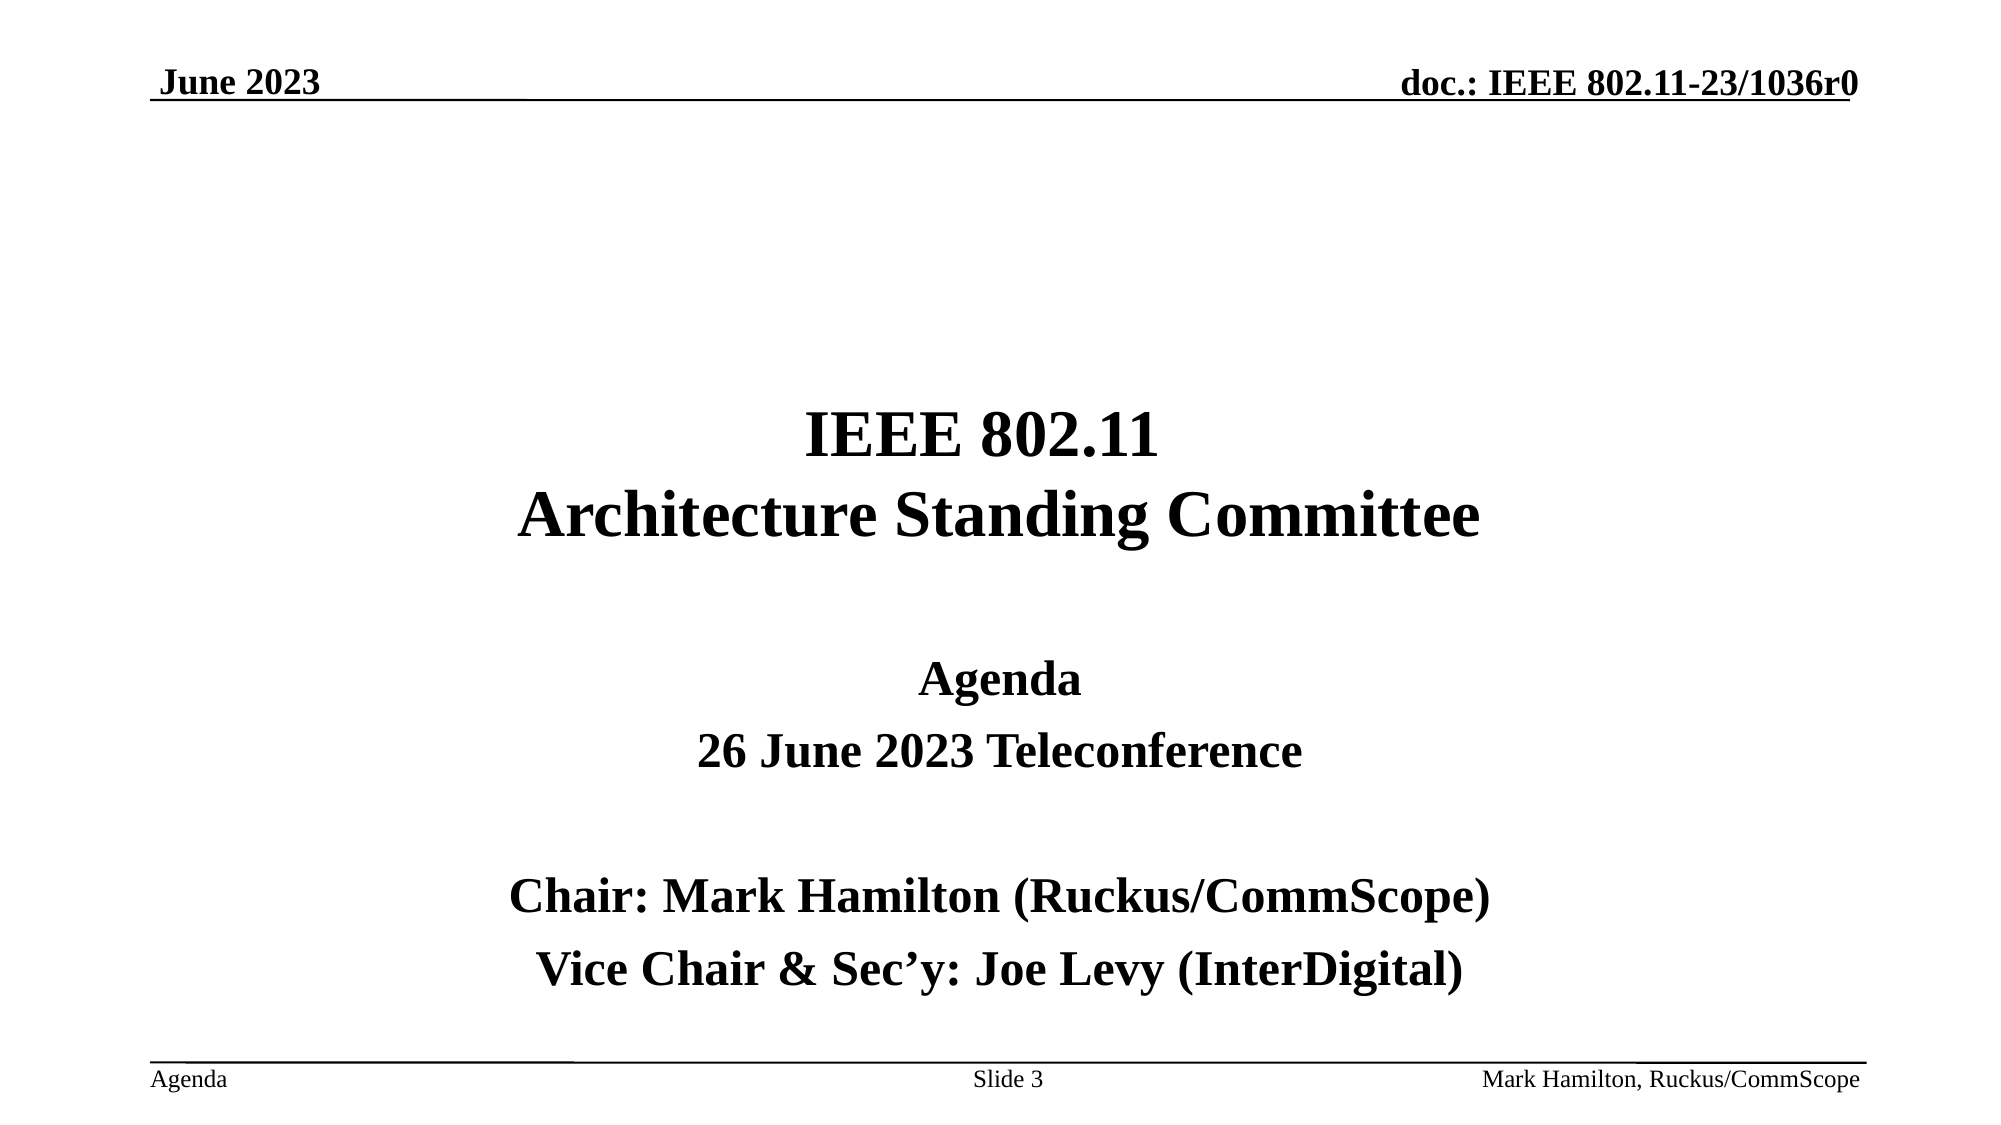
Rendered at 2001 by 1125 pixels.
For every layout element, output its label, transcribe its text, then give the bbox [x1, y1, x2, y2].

title IEEE 802.11 Architecture Standing Committee [149, 349, 1851, 591]
subtitle Agenda 26 June 2023 Teleconference Chair: Mark Hamilton (Ruckus/CommScope) Vice Chair & Sec’y: Joe Levy (InterDigital) [299, 637, 1701, 926]
slide_number Slide 3 [950, 1061, 1067, 1123]
